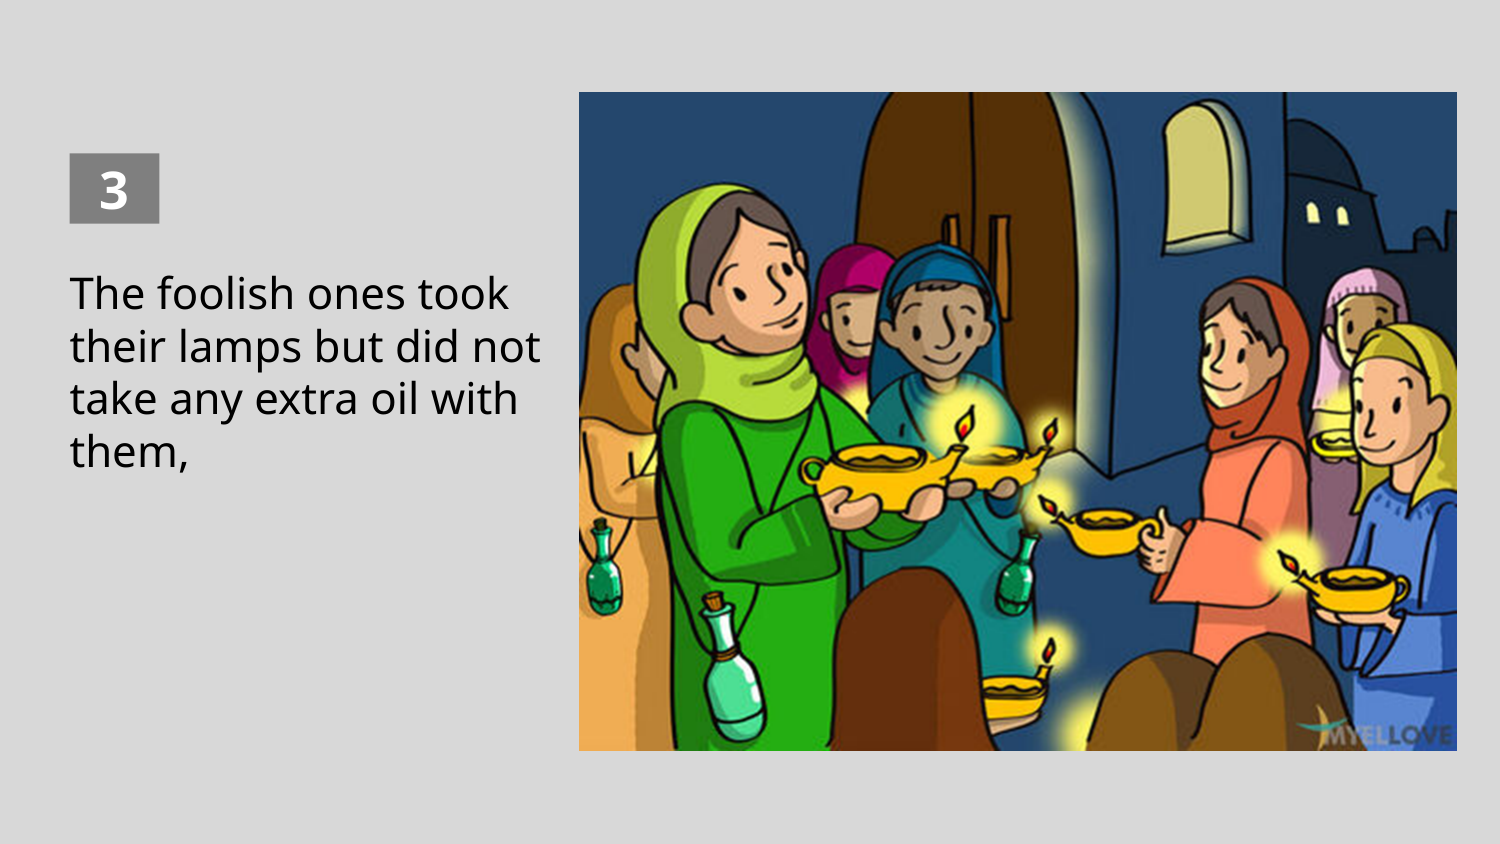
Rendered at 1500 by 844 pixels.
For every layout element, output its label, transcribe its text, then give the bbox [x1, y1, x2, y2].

text_box 3 [69, 153, 160, 224]
text_box The foolish ones took their lamps but did not take any extra oil with them, [69, 265, 569, 476]
picture [579, 92, 1457, 752]
